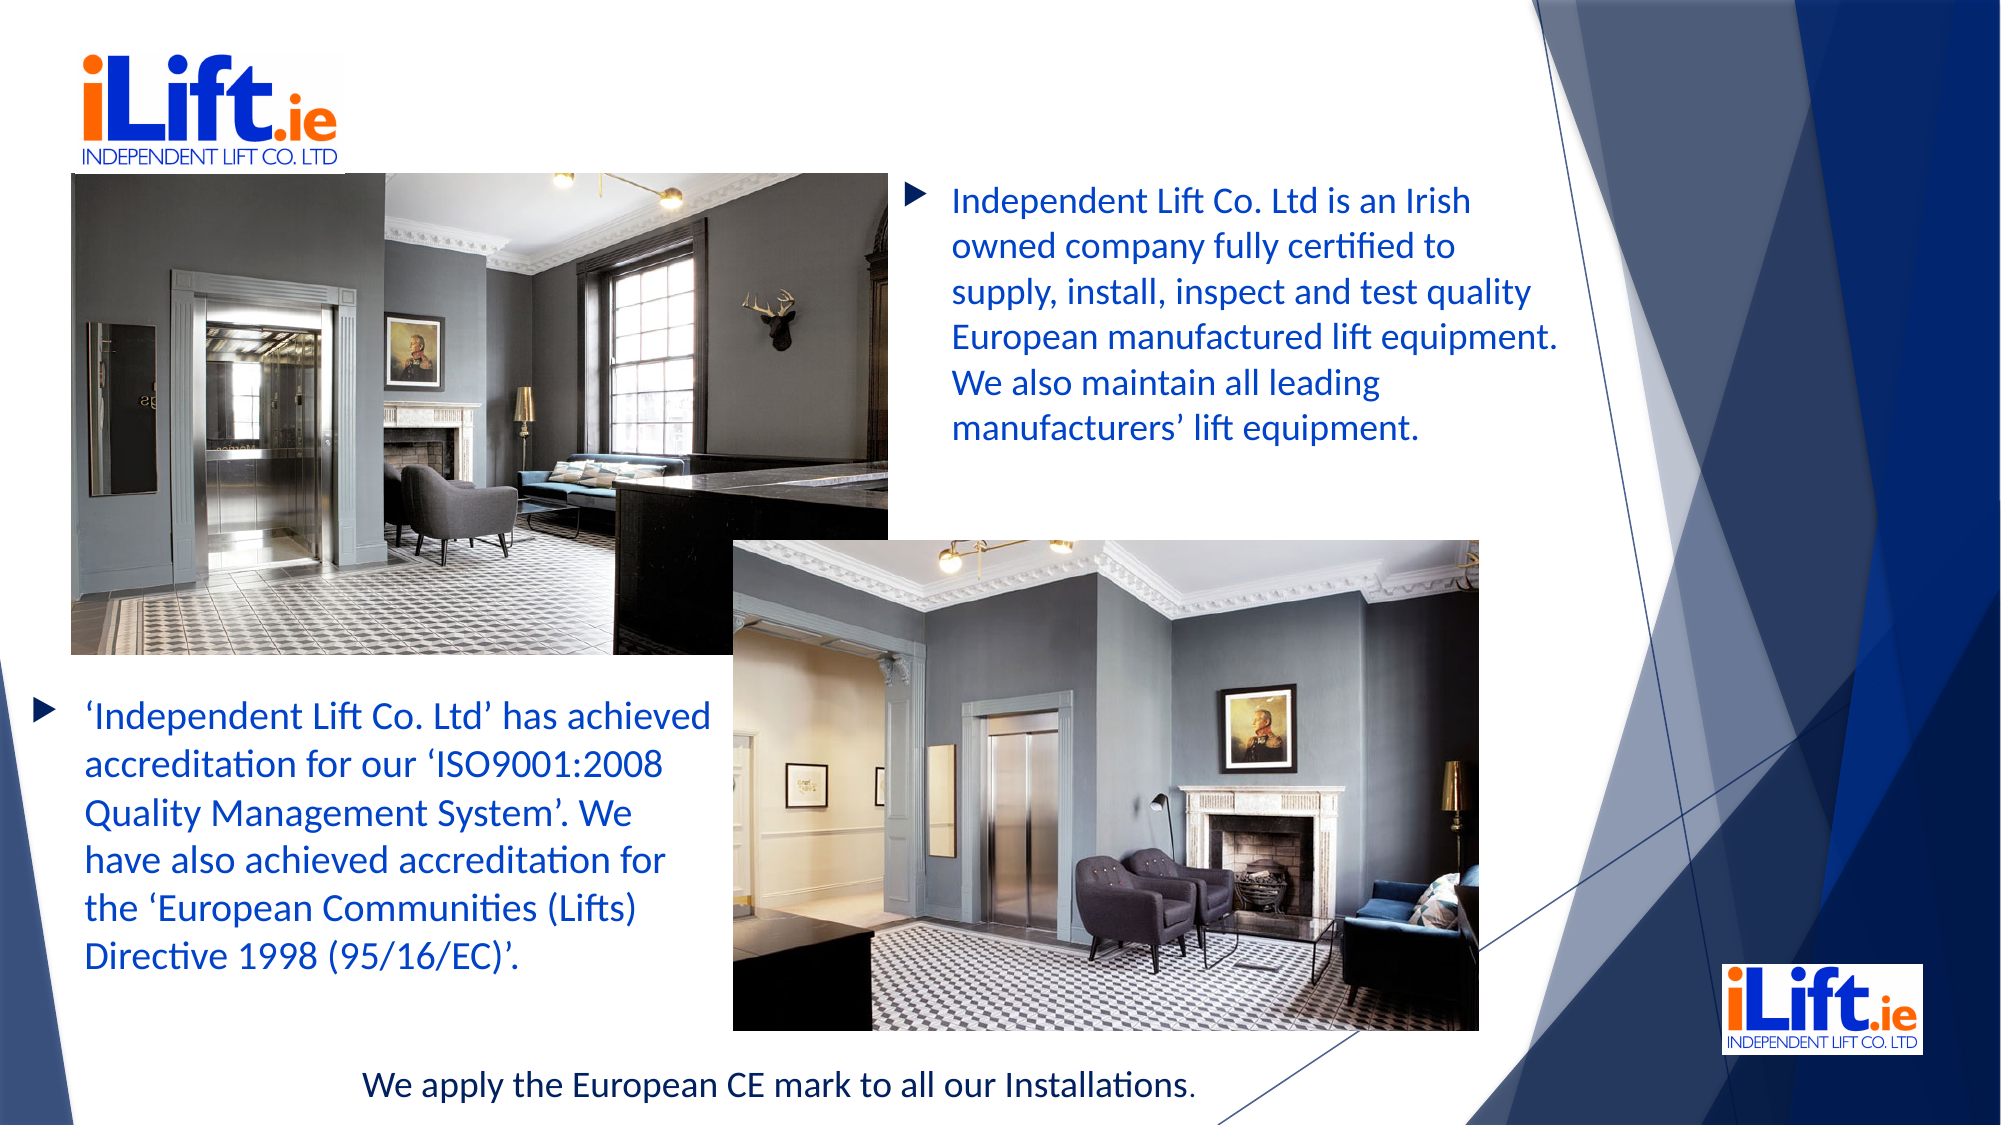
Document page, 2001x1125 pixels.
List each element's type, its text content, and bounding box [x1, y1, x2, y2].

picture [1721, 963, 1923, 1056]
text_box Independent Lift Co. Ltd is an Irish owned company fully certified to supply, install, inspect and test quality European manufactured lift equipment. We also maintain all leading manufacturers’ lift equipment. [887, 168, 1581, 492]
text_box We apply the European CE mark to all our Installations. [347, 1052, 1212, 1112]
list ‘Independent Lift Co. Ltd’ has achieved accreditation for our ‘ISO9001:2008 Quality Management System’. We have also achieved accreditation for the ‘European Communities (Lifts) Directive 1998 (95/16/EC)’. [15, 682, 734, 1043]
picture [70, 50, 1480, 1032]
